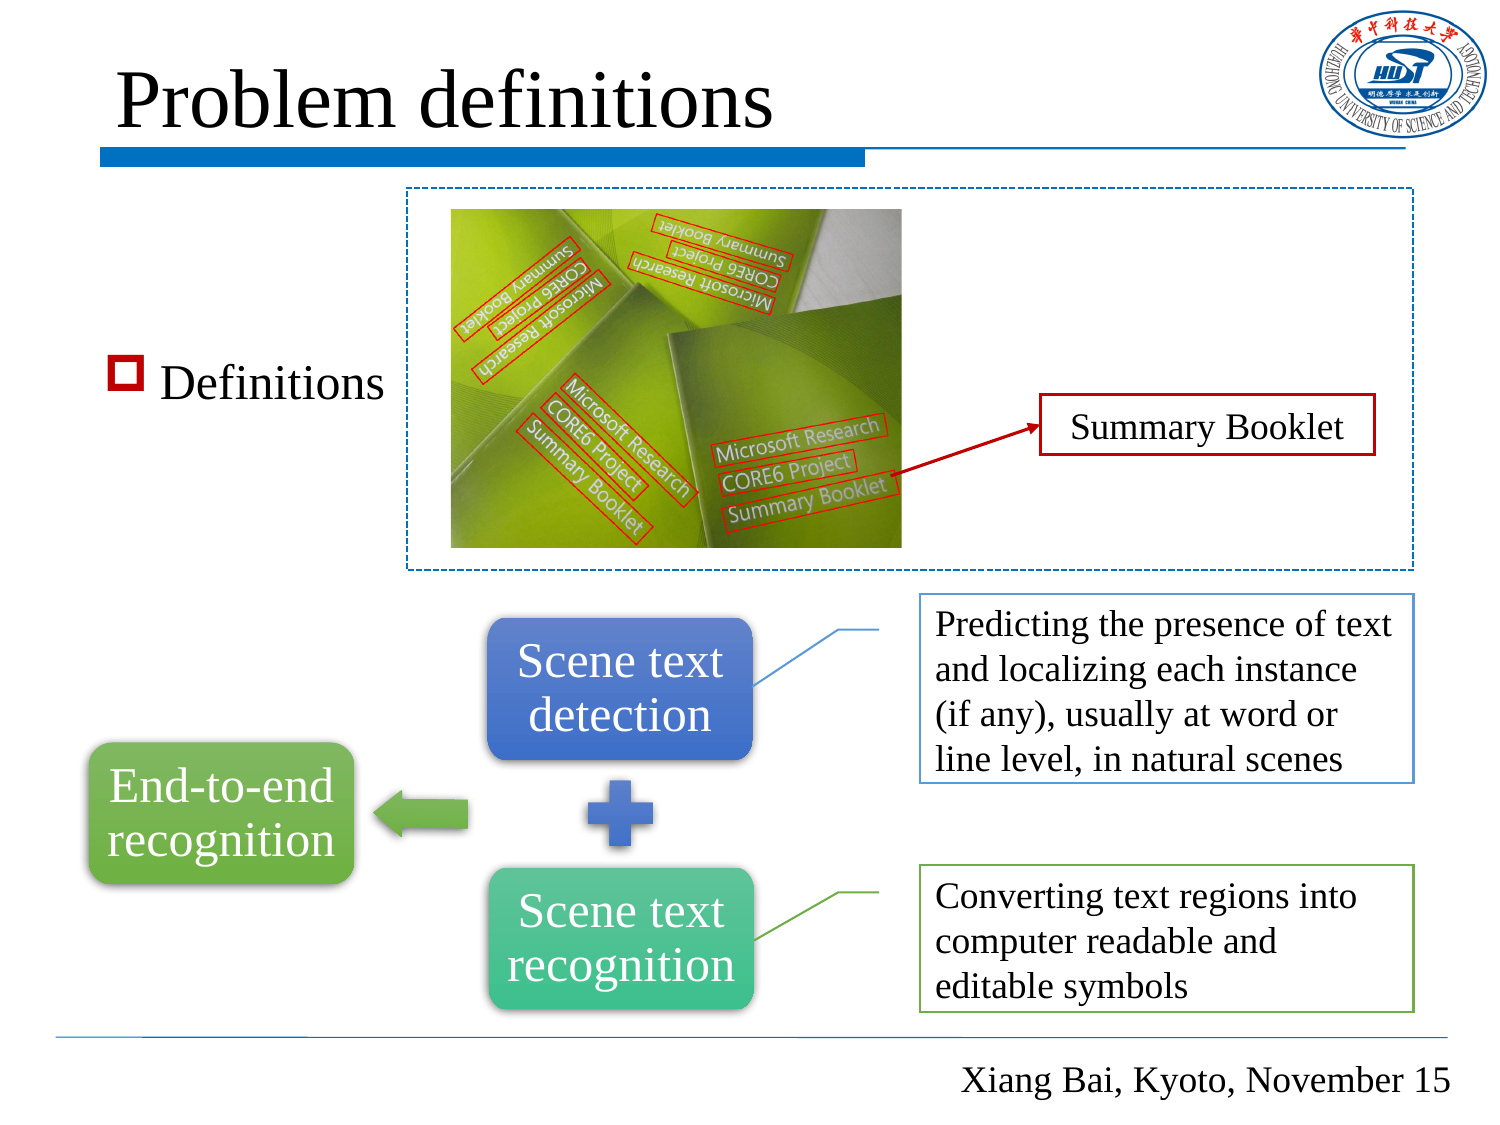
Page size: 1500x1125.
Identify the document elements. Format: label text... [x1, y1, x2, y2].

text_box Predicting the presence of text and localizing each instance (if any), usually at word or line level, in natural scenes [751, 628, 880, 688]
text_box Definitions [88, 342, 406, 418]
text_box End-to-end recognition [88, 742, 355, 885]
text_box [587, 780, 653, 846]
text_box Scene text detection [487, 617, 754, 760]
text_box Converting text regions into computer readable and editable symbols [919, 864, 1415, 1013]
picture [1316, 7, 1490, 141]
text_box Converting text regions into computer readable and editable symbols [753, 891, 880, 942]
title Problem definitions [100, 33, 1332, 168]
text_box Scene text recognition [488, 867, 755, 1010]
text_box [373, 789, 469, 837]
text_box [406, 187, 1414, 571]
text_box Predicting the presence of text and localizing each instance (if any), usually at word or line level, in natural scenes [919, 593, 1415, 784]
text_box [450, 209, 1375, 548]
